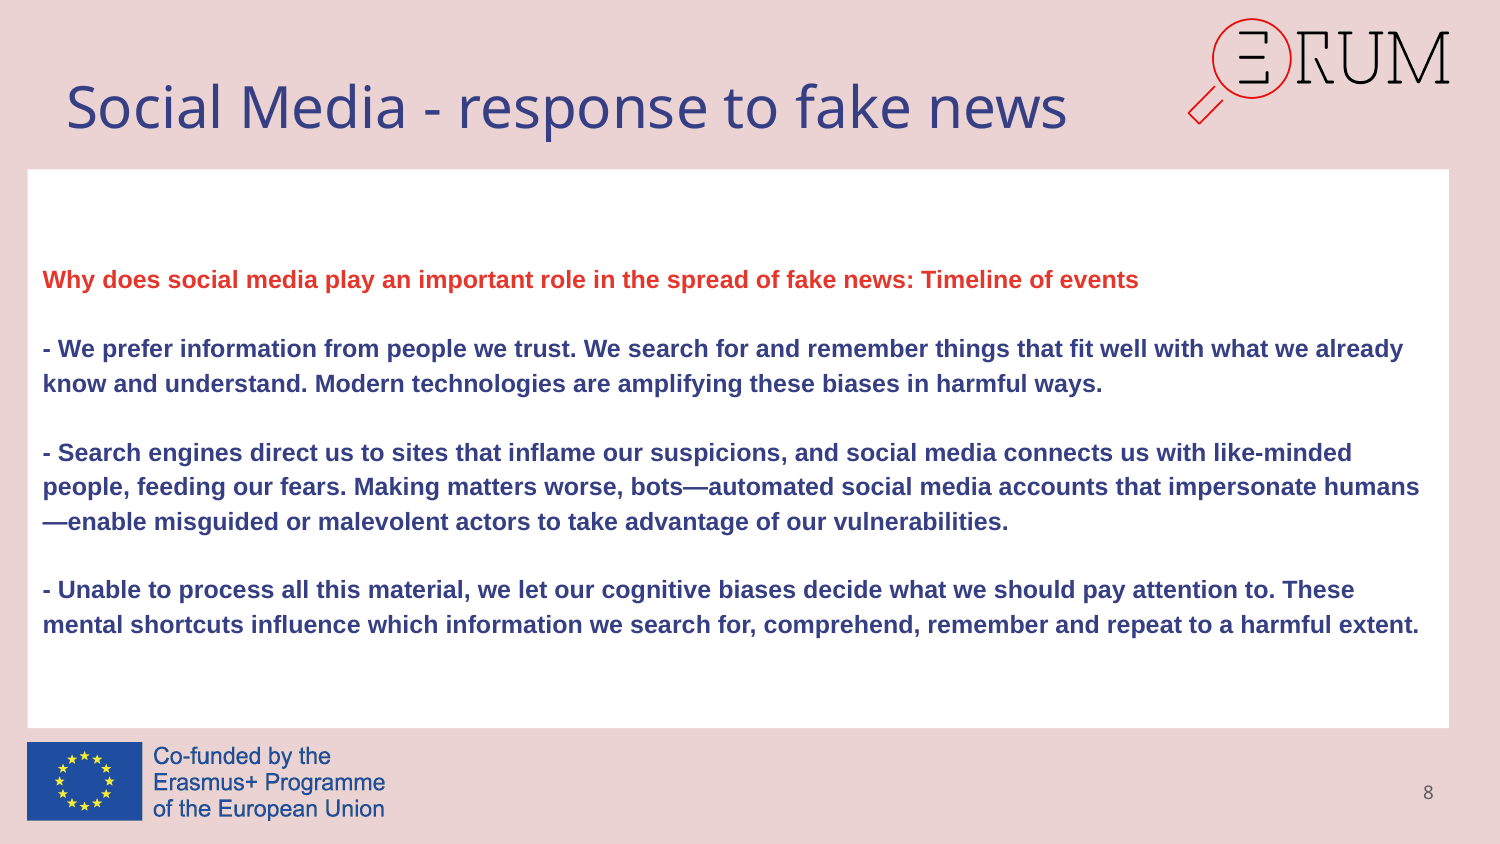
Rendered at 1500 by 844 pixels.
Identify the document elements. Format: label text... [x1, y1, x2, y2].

slide_number 8 [1358, 761, 1449, 826]
title Social Media - response to fake news [51, 55, 1168, 150]
list Why does social media play an important role in the spread of fake news: Timeline of events - We prefer information from people we trust. We search for and remember things that fit well with what we already know and understand. Modern technologies are amplifying these biases in harmful ways. - Search engines direct us to sites that inflame our suspicions, and social media connects us with like-minded people, feeding our fears. Making matters worse, bots—automated social media accounts that impersonate humans—enable misguided or malevolent actors to take advantage of our vulnerabilities. - Unable to process all this material, we let our cognitive biases decide what we should pay attention to. These mental shortcuts influence which information we search for, comprehend, remember and repeat to a harmful extent. [27, 169, 1449, 729]
picture [27, 742, 385, 821]
picture [1136, 0, 1500, 137]
